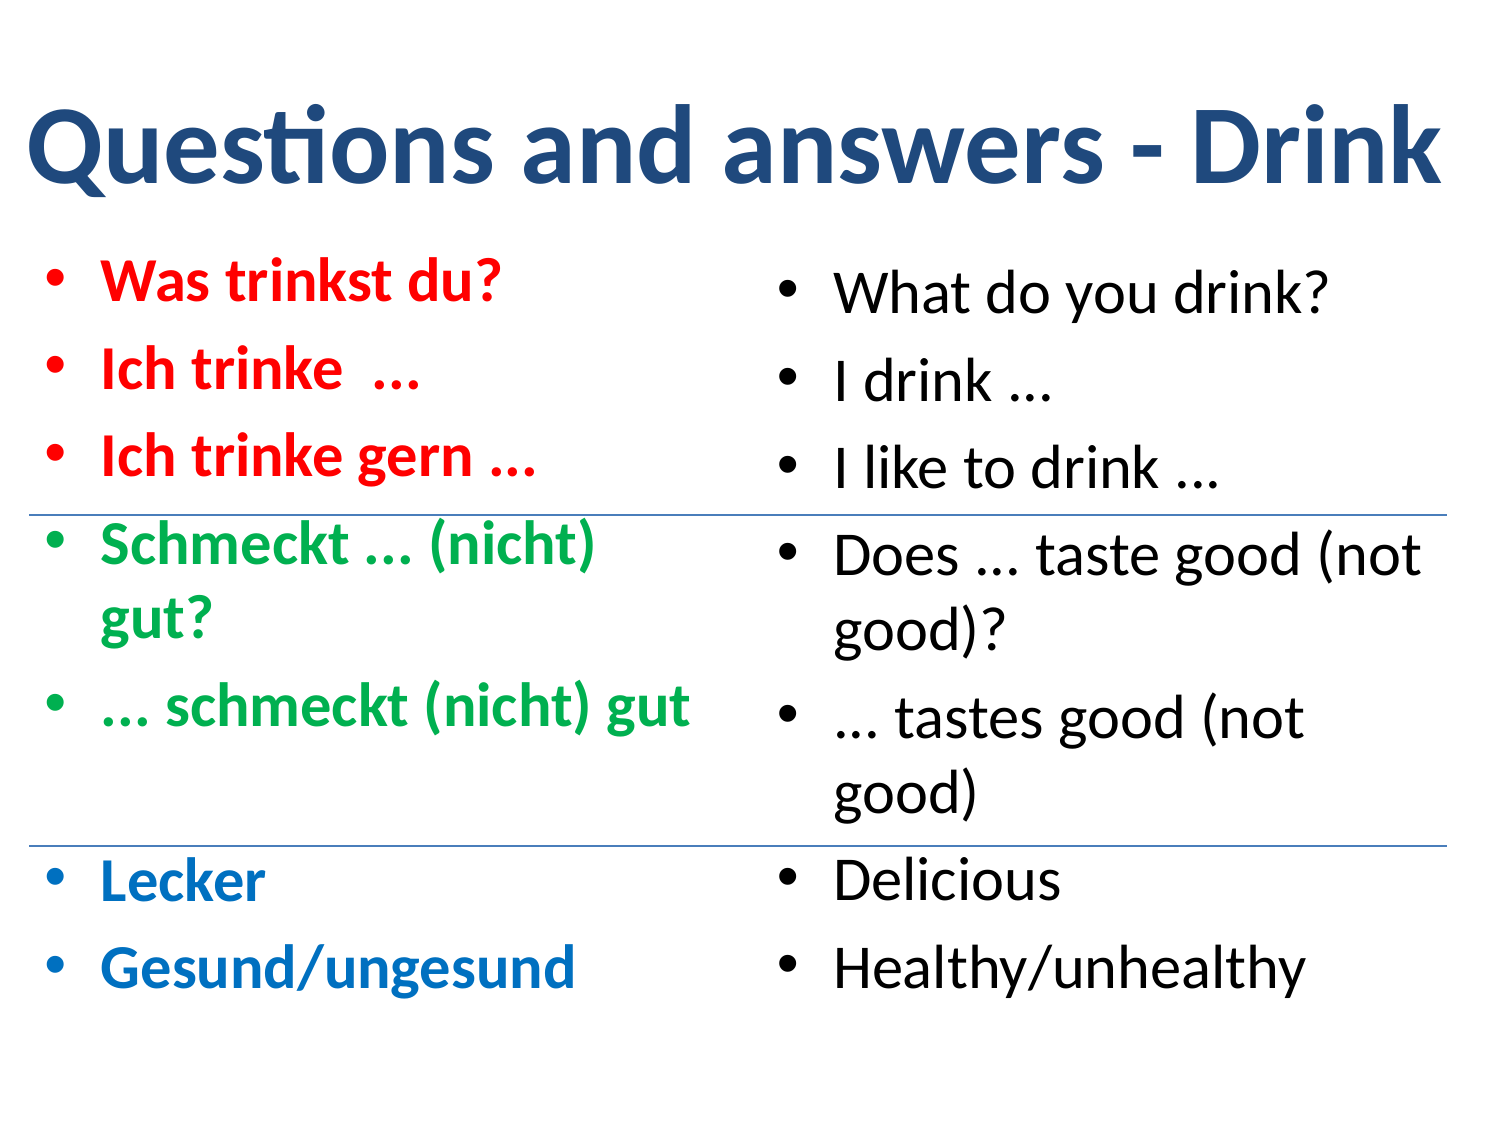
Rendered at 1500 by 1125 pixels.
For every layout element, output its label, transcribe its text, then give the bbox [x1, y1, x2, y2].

list Was trinkst du? Ich trinke ... Ich trinke gern ... Schmeckt ... (nicht) gut? ... schmeckt (nicht) gut Lecker Gesund/ungesund [29, 521, 738, 845]
list What do you drink? I drink ... I like to drink ... Does ... taste good (not good)? ... tastes good (not good) Delicious Healthy/unhealthy [761, 243, 1459, 1083]
list Was trinkst du? Ich trinke ... Ich trinke gern ... Schmeckt ... (nicht) gut? ... schmeckt (nicht) gut Lecker Gesund/ungesund [29, 231, 738, 514]
title Questions and answers - Drink [0, 45, 1471, 233]
list Was trinkst du? Ich trinke ... Ich trinke gern ... Schmeckt ... (nicht) gut? ... schmeckt (nicht) gut Lecker Gesund/ungesund [29, 852, 738, 1059]
